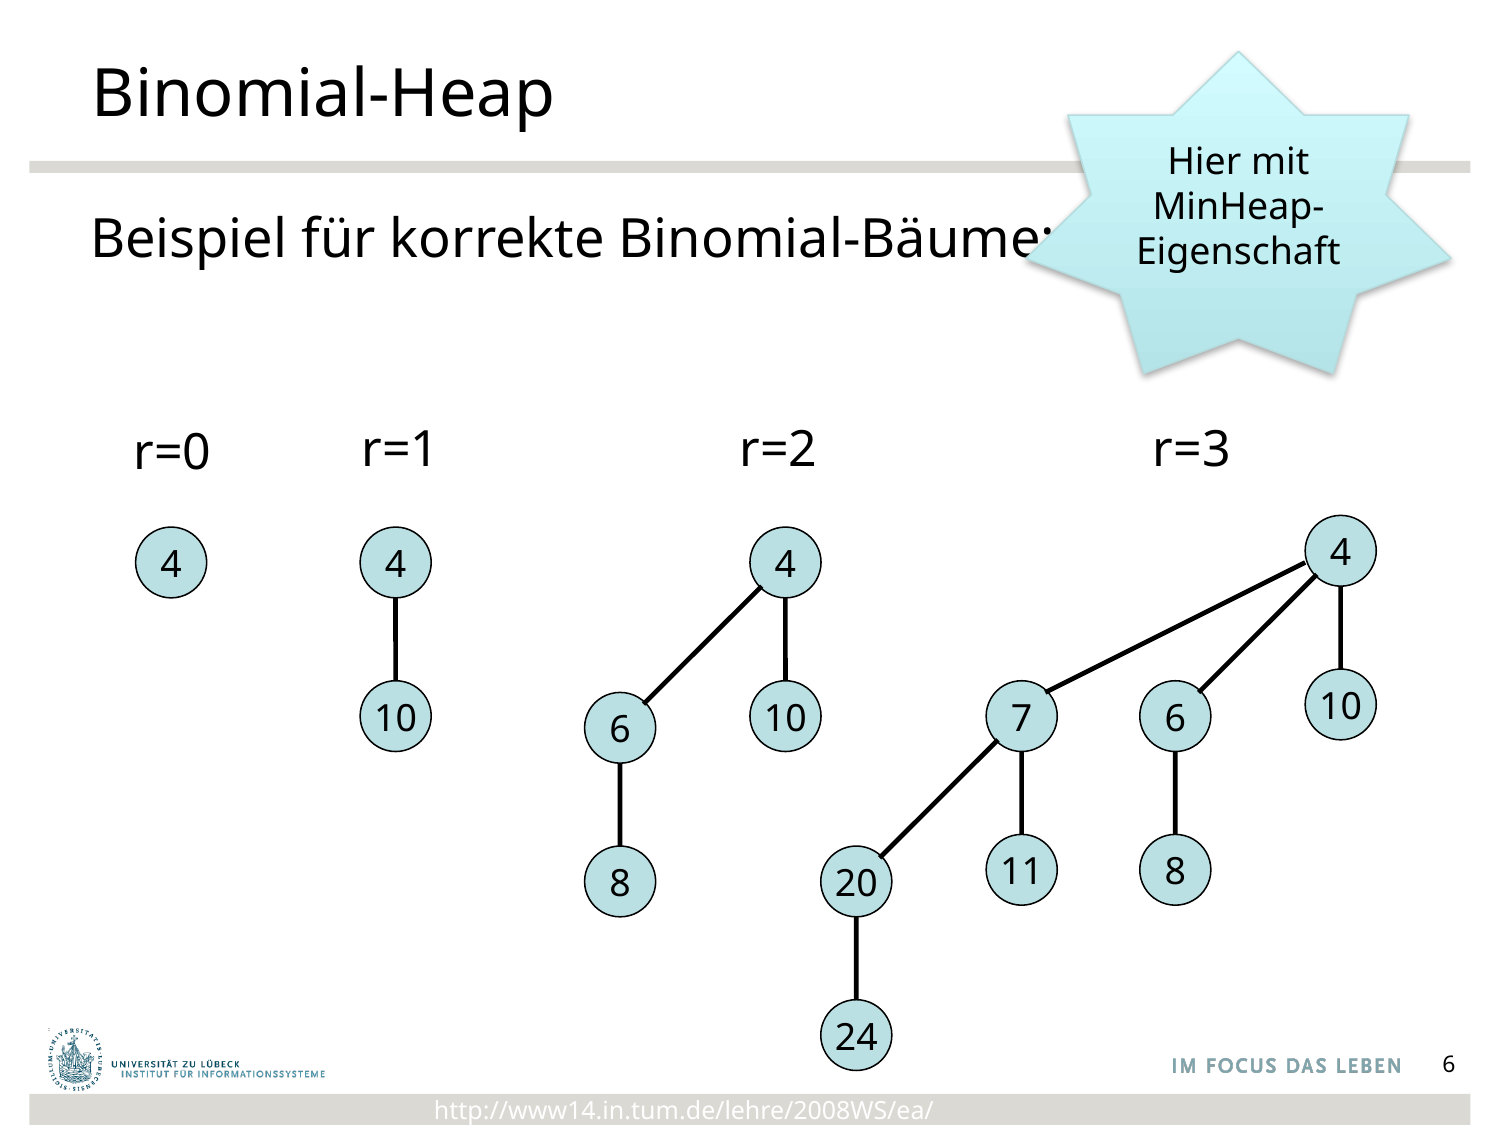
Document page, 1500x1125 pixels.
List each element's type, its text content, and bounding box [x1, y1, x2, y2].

text_box 8 [584, 846, 656, 917]
text_box 20 [820, 846, 892, 917]
picture [1173, 1058, 1305, 1073]
text_box 11 [986, 834, 1058, 906]
text_box r=3 [1138, 408, 1246, 484]
text_box 4 [1305, 515, 1377, 587]
text_box http://www14.in.tum.de/lehre/2008WS/ea/index.html.de [419, 1087, 1046, 1125]
text_box 4 [749, 527, 822, 598]
title Binomial-Heap [76, 42, 1427, 126]
text_box r=0 [118, 411, 227, 487]
text_box 6 [1139, 680, 1211, 752]
text_box 4 [360, 527, 432, 598]
text_box Hier mit MinHeap-Eigenschaft [1025, 50, 1452, 375]
text_box 10 [360, 680, 432, 752]
text_box 7 [986, 680, 1058, 752]
text_box 24 [820, 999, 892, 1071]
text_box 10 [749, 680, 822, 752]
slide_number 6 [1305, 1050, 1471, 1083]
text_box r=1 [346, 408, 454, 484]
text_box r=2 [724, 408, 832, 484]
text_box 8 [1139, 834, 1211, 906]
text_box 10 [1305, 669, 1377, 740]
text_box 6 [584, 692, 656, 764]
text_box 4 [135, 527, 207, 598]
list Beispiel für korrekte Binomial-Bäume: [75, 196, 1425, 1012]
